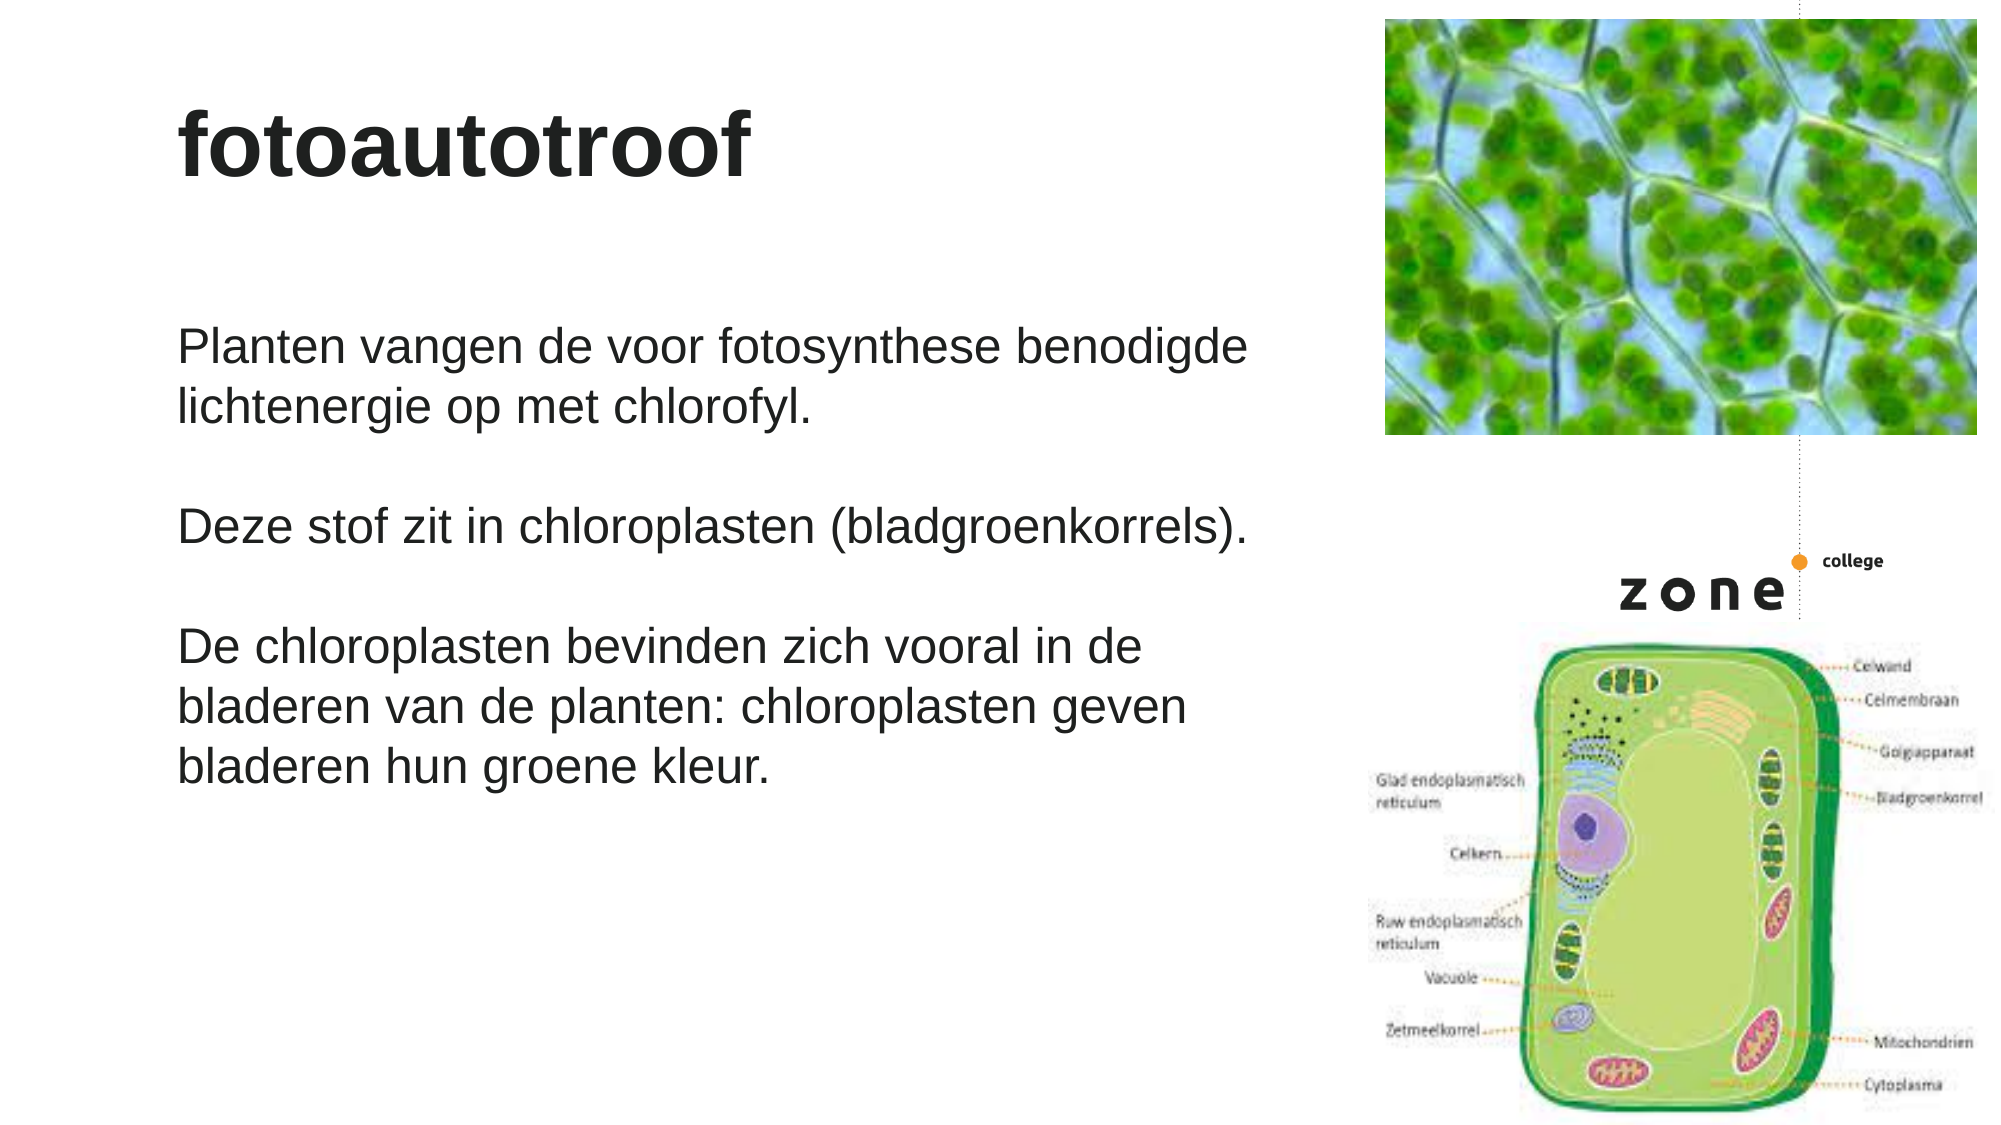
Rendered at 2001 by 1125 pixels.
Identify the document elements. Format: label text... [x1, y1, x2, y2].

list Planten vangen de voor fotosynthese benodigde lichtenergie op met chlorofyl. Deze stof zit in chloroplasten (bladgroenkorrels). De chloroplasten bevinden zich vooral in de bladeren van de planten: chloroplasten geven bladeren hun groene kleur. [177, 313, 1269, 1091]
title fotoautotroof [177, 97, 1384, 261]
picture [1368, 0, 2001, 1125]
